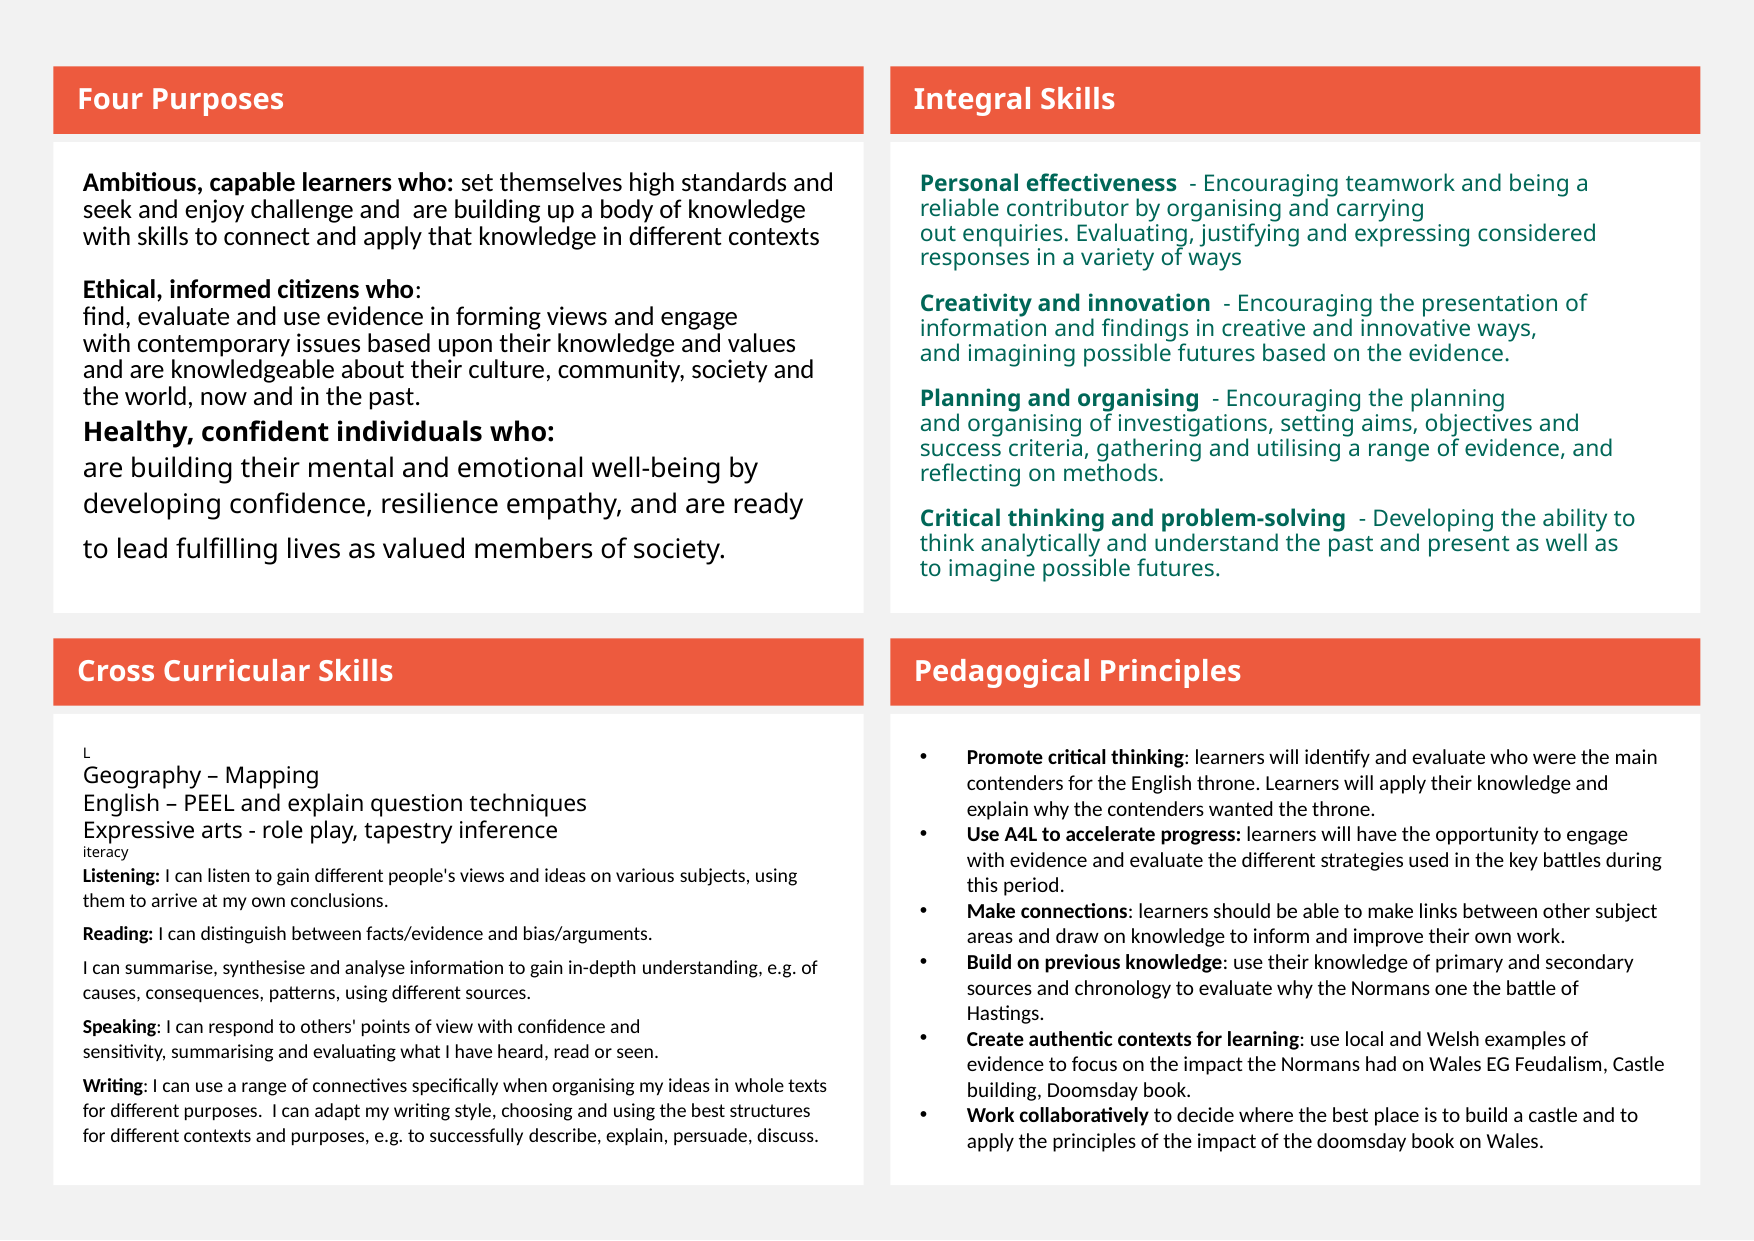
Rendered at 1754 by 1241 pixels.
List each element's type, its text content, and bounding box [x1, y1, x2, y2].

list Integral Skills [890, 66, 1701, 134]
list Promote critical thinking: learners will identify and evaluate who were the main contenders for the English throne. Learners will apply their knowledge and explain why the contenders wanted the throne. Use A4L to accelerate progress: learners will have the opportunity to engage with evidence and evaluate the different strategies used in the key battles during this period. Make connections: learners should be able to make links between other subject areas and draw on knowledge to inform and improve their own work. Build on previous knowledge: use their knowledge of primary and secondary sources and chronology to evaluate why the Normans one the battle of Hastings. Create authentic contexts for learning: use local and Welsh examples of evidence to focus on the impact the Normans had on Wales EG Feudalism, Castle building, Doomsday book. Work collaboratively to decide where the best place is to build a castle and to apply the principles of the impact of the doomsday book on Wales. [890, 713, 1701, 1186]
list Pedagogical Principles [890, 638, 1701, 706]
list L Geography – Mapping English – PEEL and explain question techniques Expressive arts - role play, tapestry inference iteracy Listening: I can listen to gain different people's views and ideas on various subjects, using them to arrive at my own conclusions. Reading: I can distinguish between facts/evidence and bias/arguments. I can summarise, synthesise and analyse information to gain in-depth understanding, e.g. of causes, consequences, patterns, using different sources. Speaking: I can respond to others' points of view with confidence and sensitivity, summarising and evaluating what I have heard, read or seen. Writing: I can use a range of connectives specifically when organising my ideas in whole texts for different purposes. I can adapt my writing style, choosing and using the best structures for different contexts and purposes, e.g. to successfully describe, explain, persuade, discuss. [53, 713, 864, 1186]
list Ambitious, capable learners who: set themselves high standards and seek and enjoy challenge and are building up a body of knowledge with skills to connect and apply that knowledge in different contexts Ethical, informed citizens who: find, evaluate and use evidence in forming views and engage with contemporary issues based upon their knowledge and values and are knowledgeable about their culture, community, society and the world, now and in the past. Healthy, confident individuals who: are building their mental and emotional well-being by developing confidence, resilience empathy, and are ready to lead fulfilling lives as valued members of society. [53, 142, 864, 613]
list Cross Curricular Skills [53, 638, 864, 706]
list Personal effectiveness - Encouraging teamwork and being a reliable contributor by organising and carrying out enquiries. Evaluating, justifying and expressing considered responses in a variety of ways Creativity and innovation - Encouraging the presentation of information and findings in creative and innovative ways, and imagining possible futures based on the evidence. Planning and organising - Encouraging the planning and organising of investigations, setting aims, objectives and success criteria, gathering and utilising a range of evidence, and reflecting on methods. Critical thinking and problem-solving - Developing the ability to think analytically and understand the past and present as well as to imagine possible futures. [890, 142, 1701, 613]
list Four Purposes [53, 66, 864, 134]
